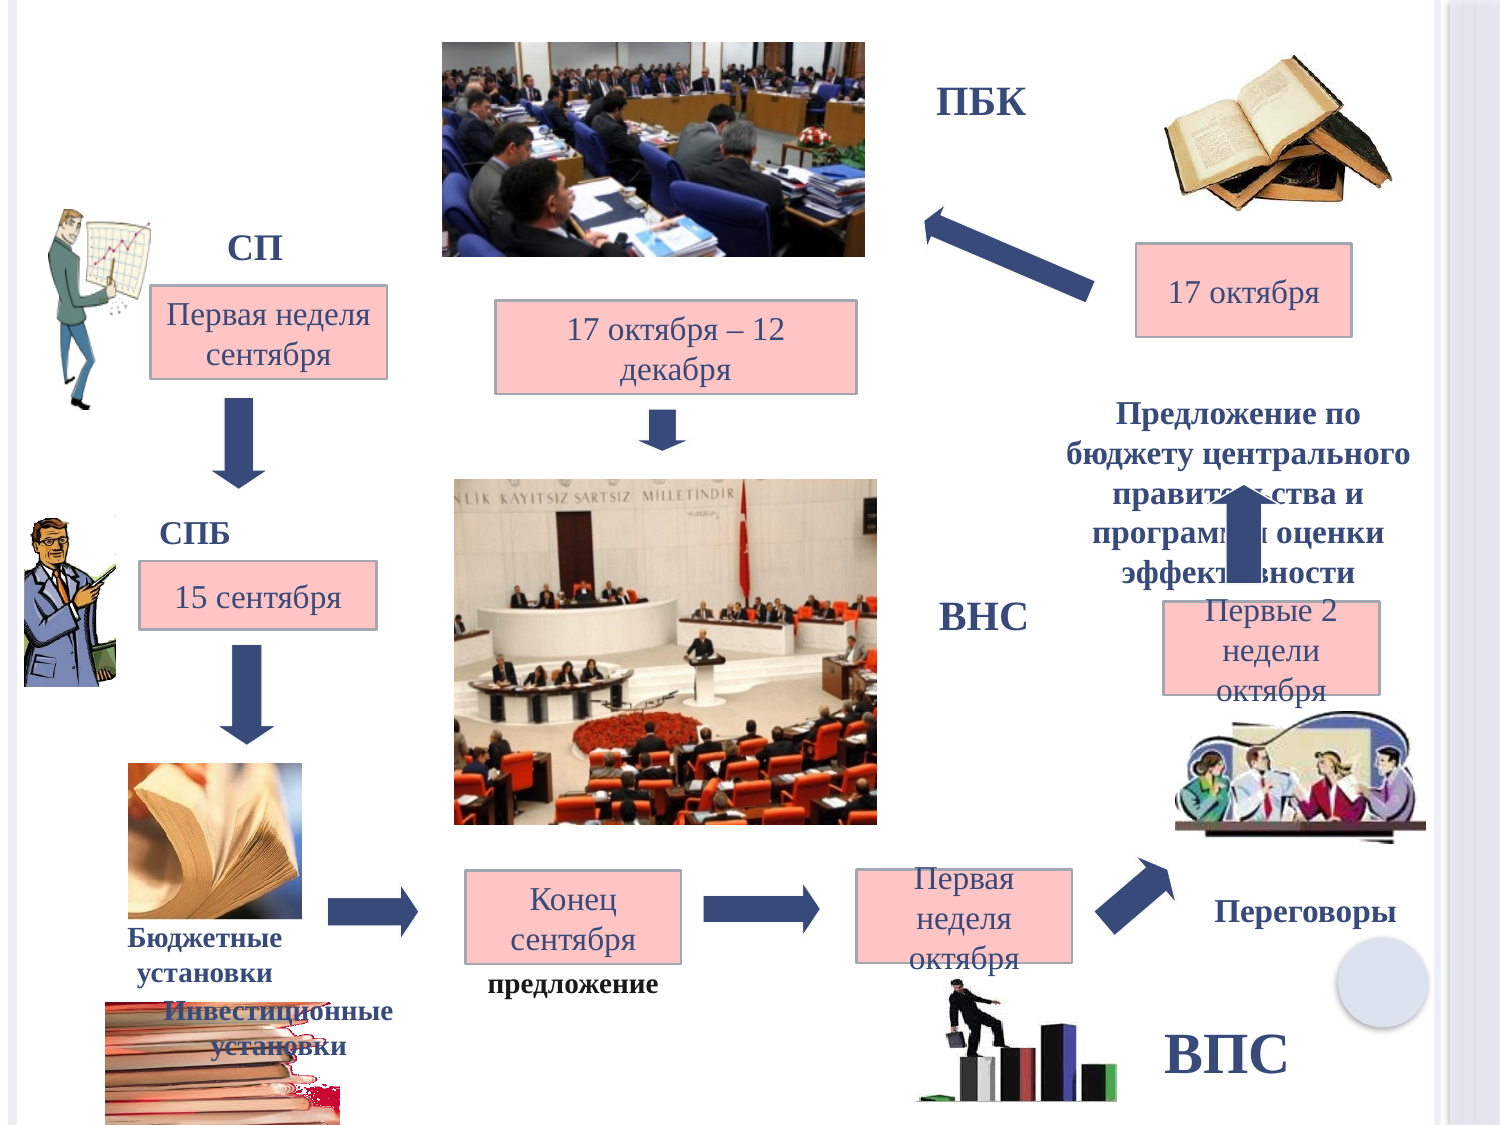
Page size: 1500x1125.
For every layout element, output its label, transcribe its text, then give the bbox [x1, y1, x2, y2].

text_box ВПС [1122, 1008, 1341, 1093]
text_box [23, 503, 278, 687]
picture [128, 763, 302, 920]
text_box 17 октября [1135, 242, 1353, 338]
picture [915, 976, 1117, 1102]
text_box предложение [460, 956, 686, 1007]
text_box Инвестиционные установки [128, 984, 429, 1069]
text_box [633, 408, 691, 452]
text_box Первая неделя октября [855, 868, 1073, 964]
text_box [923, 203, 1096, 304]
text_box Первые 2 недели октября [1162, 600, 1381, 696]
text_box 15 сентября [282, 560, 378, 631]
text_box [327, 882, 420, 941]
text_box Бюджетные установки [61, 911, 349, 996]
text_box 17 октября – 12 декабря [494, 299, 858, 395]
text_box [208, 419, 269, 490]
text_box Предложение по бюджету центрального правительства и программы оценки эффективности [1033, 383, 1444, 598]
text_box [1207, 484, 1280, 584]
text_box [702, 881, 821, 937]
text_box [216, 695, 278, 746]
text_box ПБК [905, 66, 1058, 132]
picture [1174, 711, 1426, 844]
text_box Переговоры [1187, 881, 1425, 937]
picture [1163, 54, 1393, 213]
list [442, 42, 866, 257]
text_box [48, 209, 334, 410]
text_box [1093, 854, 1177, 937]
text_box Конец сентября [464, 869, 682, 965]
picture [105, 1002, 341, 1125]
text_box Первая неделя сентября [337, 284, 388, 380]
text_box ВНС [885, 581, 1083, 647]
picture [453, 479, 877, 825]
